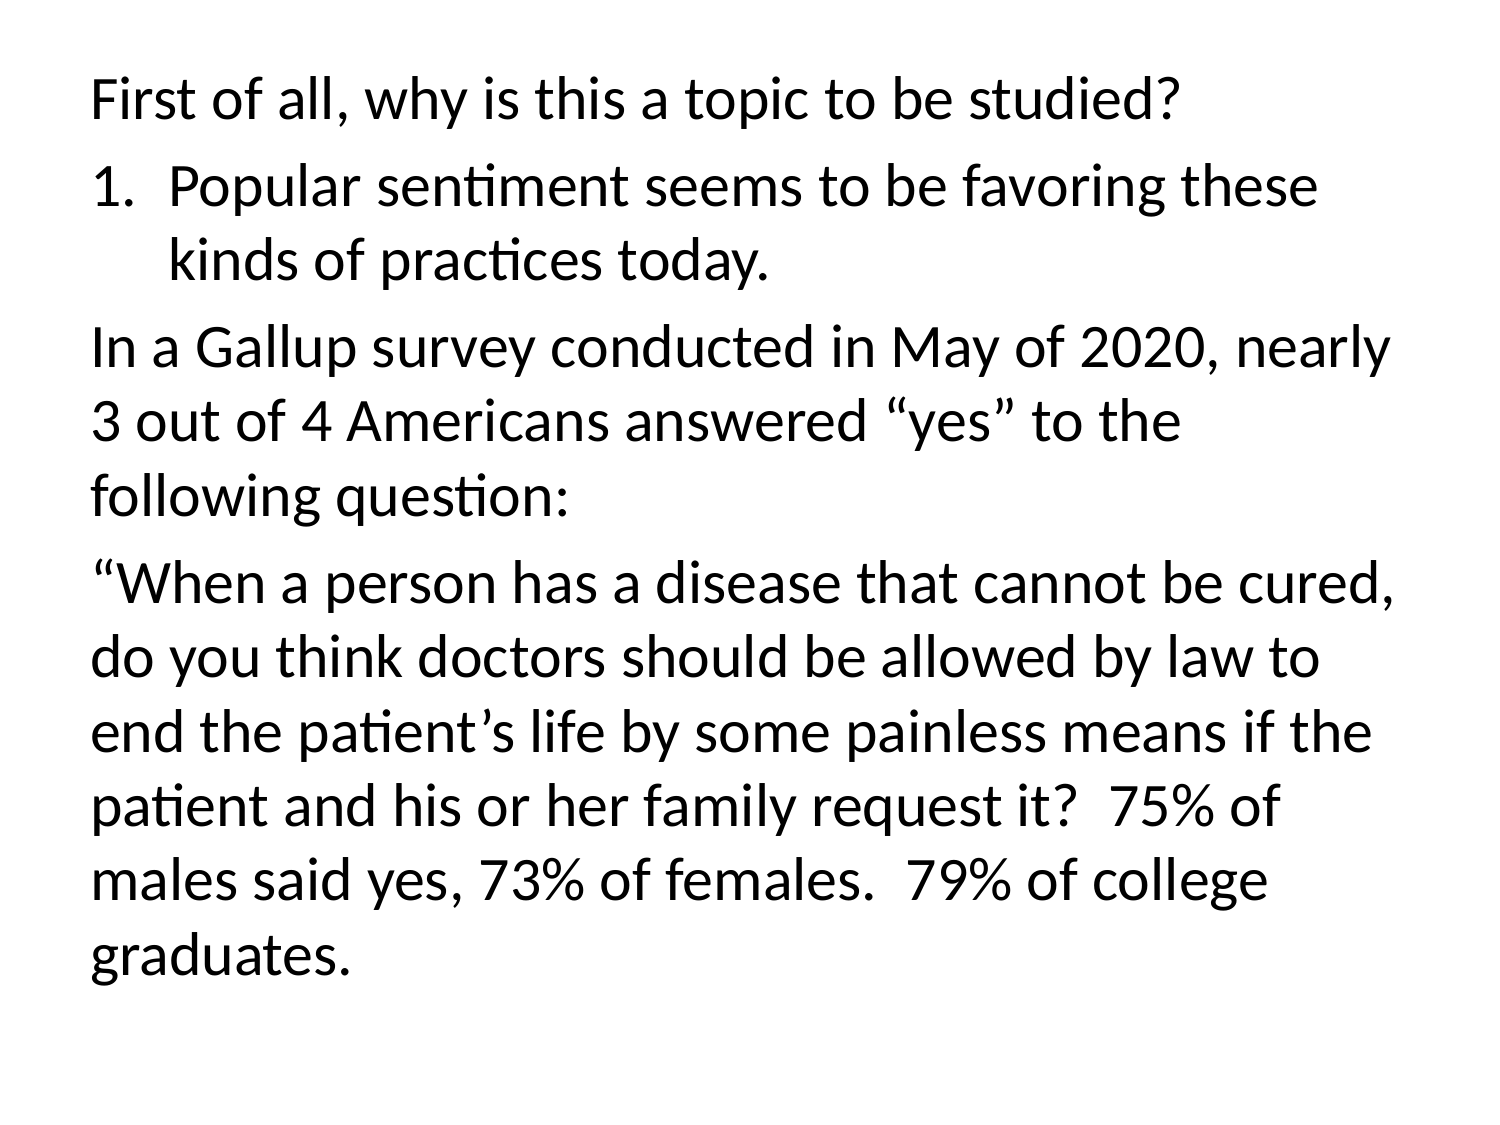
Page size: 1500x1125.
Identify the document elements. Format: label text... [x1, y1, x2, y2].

list First of all, why is this a topic to be studied? Popular sentiment seems to be favoring these kinds of practices today. In a Gallup survey conducted in May of 2020, nearly 3 out of 4 Americans answered “yes” to the following question: “When a person has a disease that cannot be cured, do you think doctors should be allowed by law to end the patient’s life by some painless means if the patient and his or her family request it? 75% of males said yes, 73% of females. 79% of college graduates. [75, 50, 1425, 1005]
